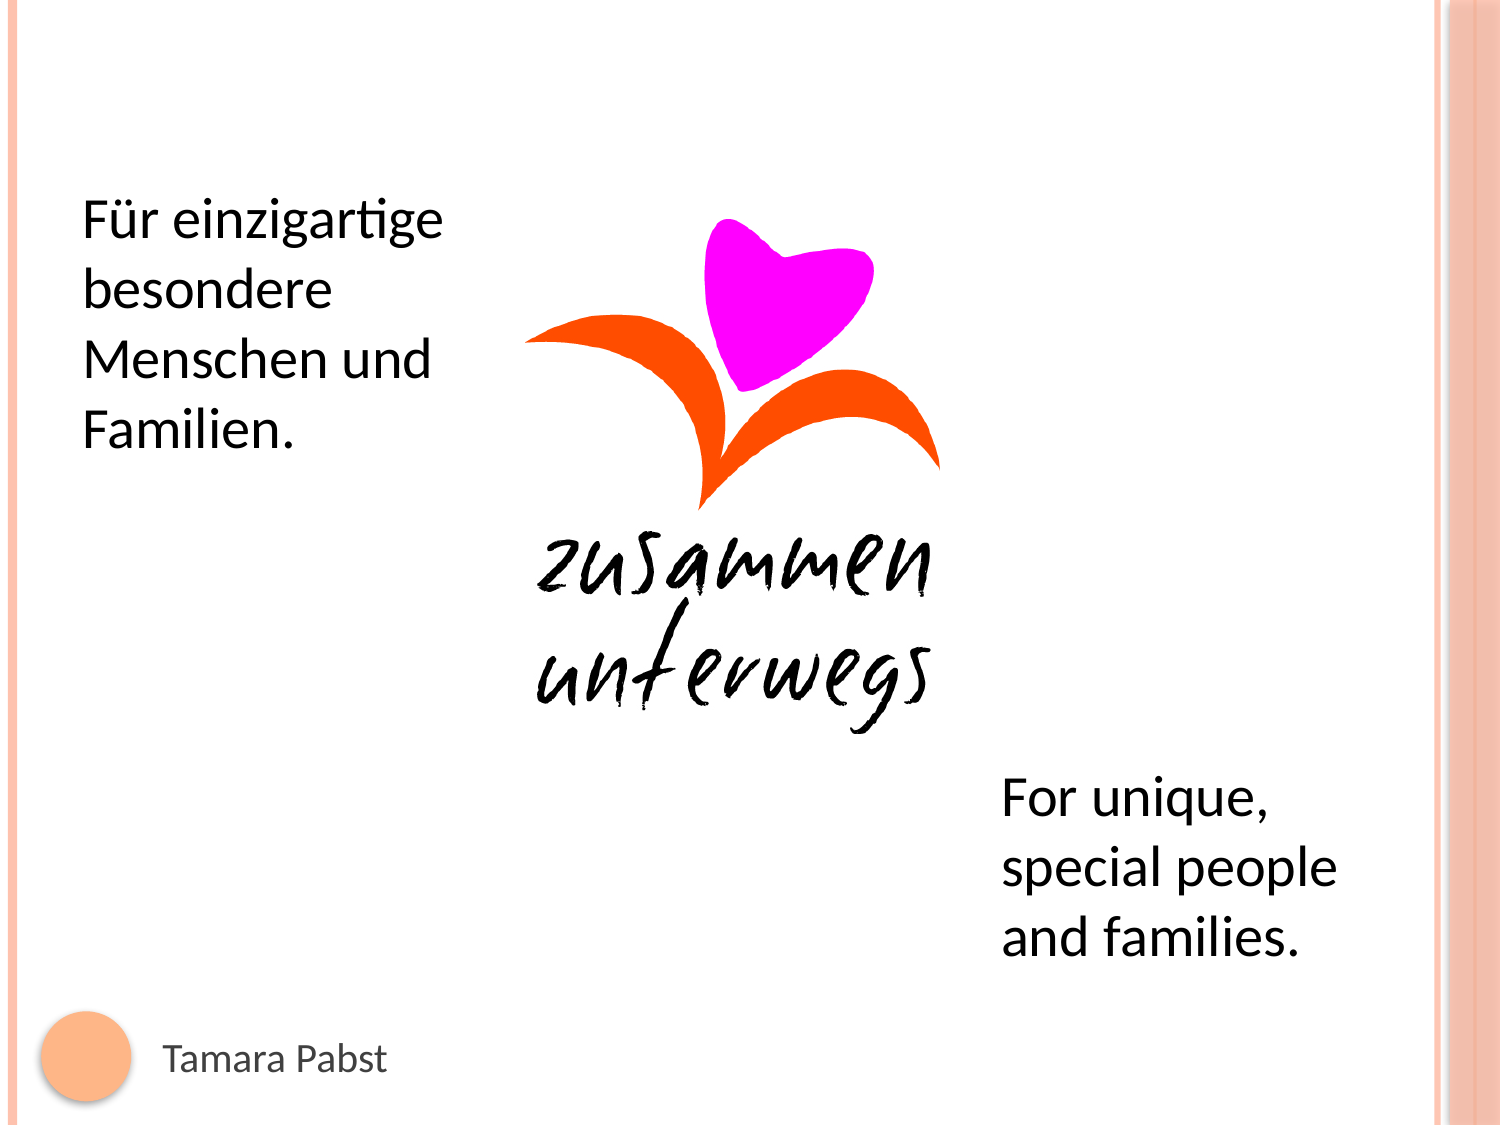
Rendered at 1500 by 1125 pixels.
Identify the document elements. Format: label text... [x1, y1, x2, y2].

list Für einzigartige besondere Menschen und Familien. [67, 173, 467, 811]
list For unique, special people and families. [986, 173, 1400, 1024]
picture [525, 219, 941, 734]
